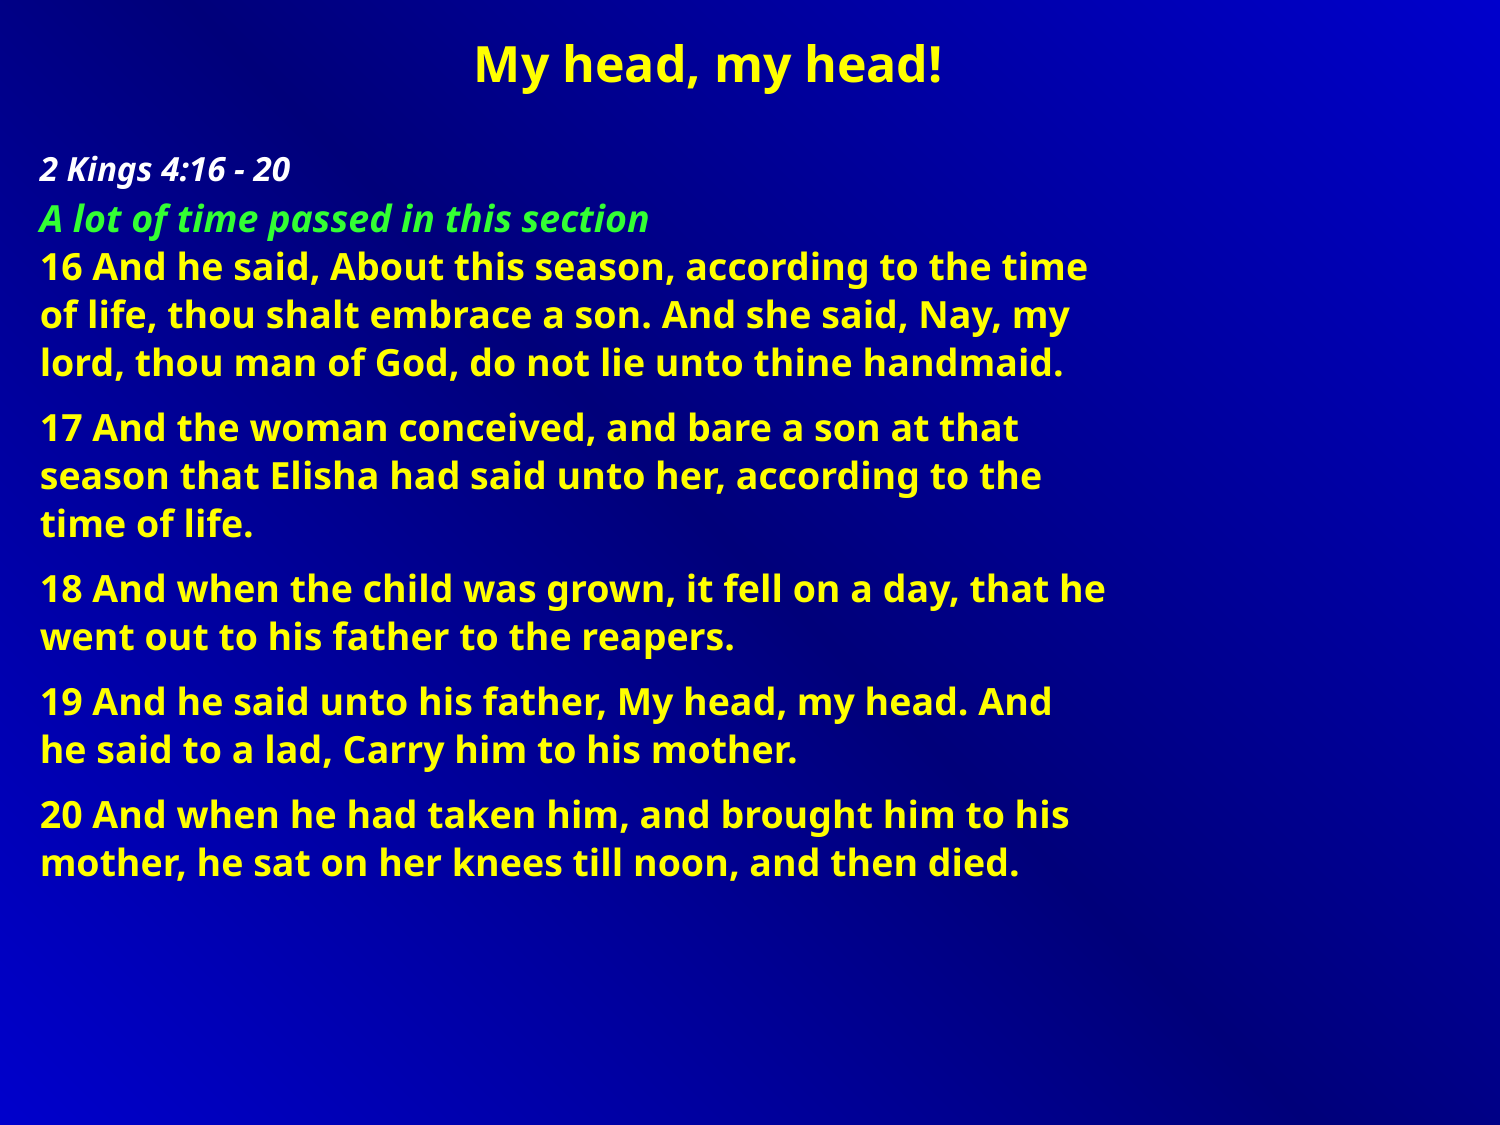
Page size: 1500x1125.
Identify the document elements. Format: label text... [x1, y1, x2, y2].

text_box My head, my head! [39, 24, 1378, 100]
text_box 2 Kings 4:16 - 20 A lot of time passed in this section 16 And he said, About this season, according to the time of life, thou shalt embrace a son. And she said, Nay, my lord, thou man of God, do not lie unto thine handmaid. 17 And the woman conceived, and bare a son at that season that Elisha had said unto her, according to the time of life. 18 And when the child was grown, it fell on a day, that he went out to his father to the reapers. 19 And he said unto his father, My head, my head. And he said to a lad, Carry him to his mother. 20 And when he had taken him, and brought him to his mother, he sat on her knees till noon, and then died. [24, 137, 1125, 892]
